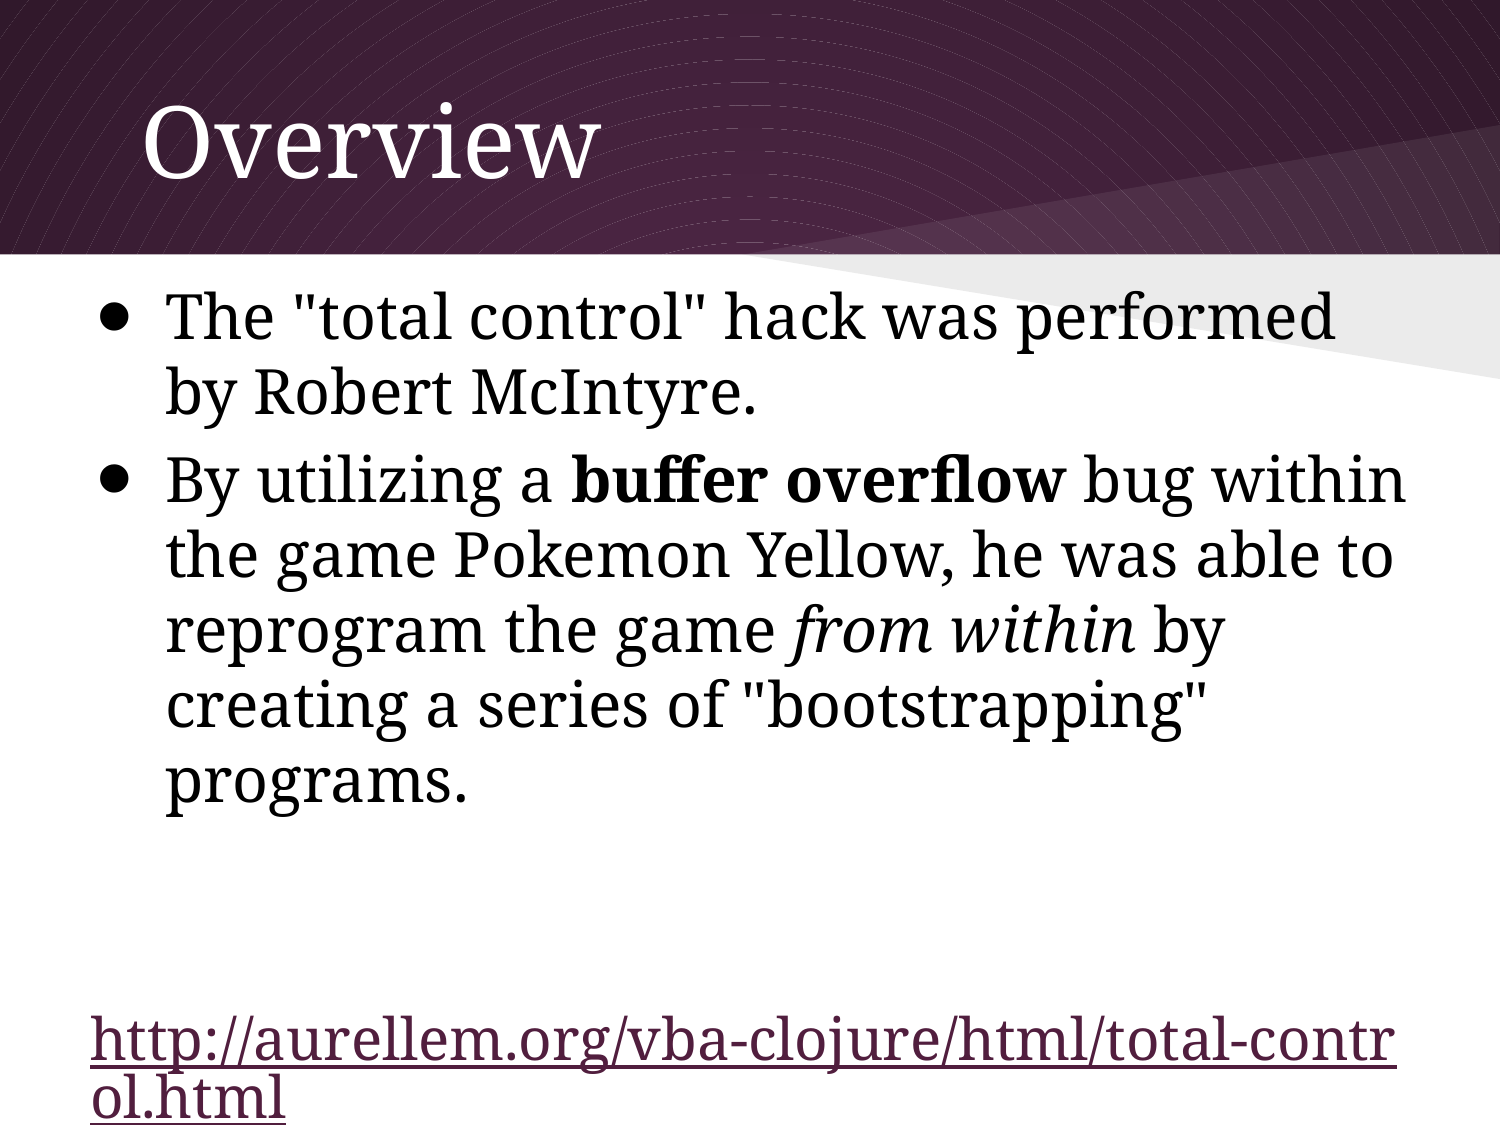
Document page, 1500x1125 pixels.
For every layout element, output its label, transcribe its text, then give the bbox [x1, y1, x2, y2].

title Overview [75, 45, 1425, 233]
list The "total control" hack was performed by Robert McIntyre. By utilizing a buffer overflow bug within the game Pokemon Yellow, he was able to reprogram the game from within by creating a series of "bootstrapping" programs. http://aurellem.org/vba-clojure/html/total-control.html [75, 262, 1425, 1078]
